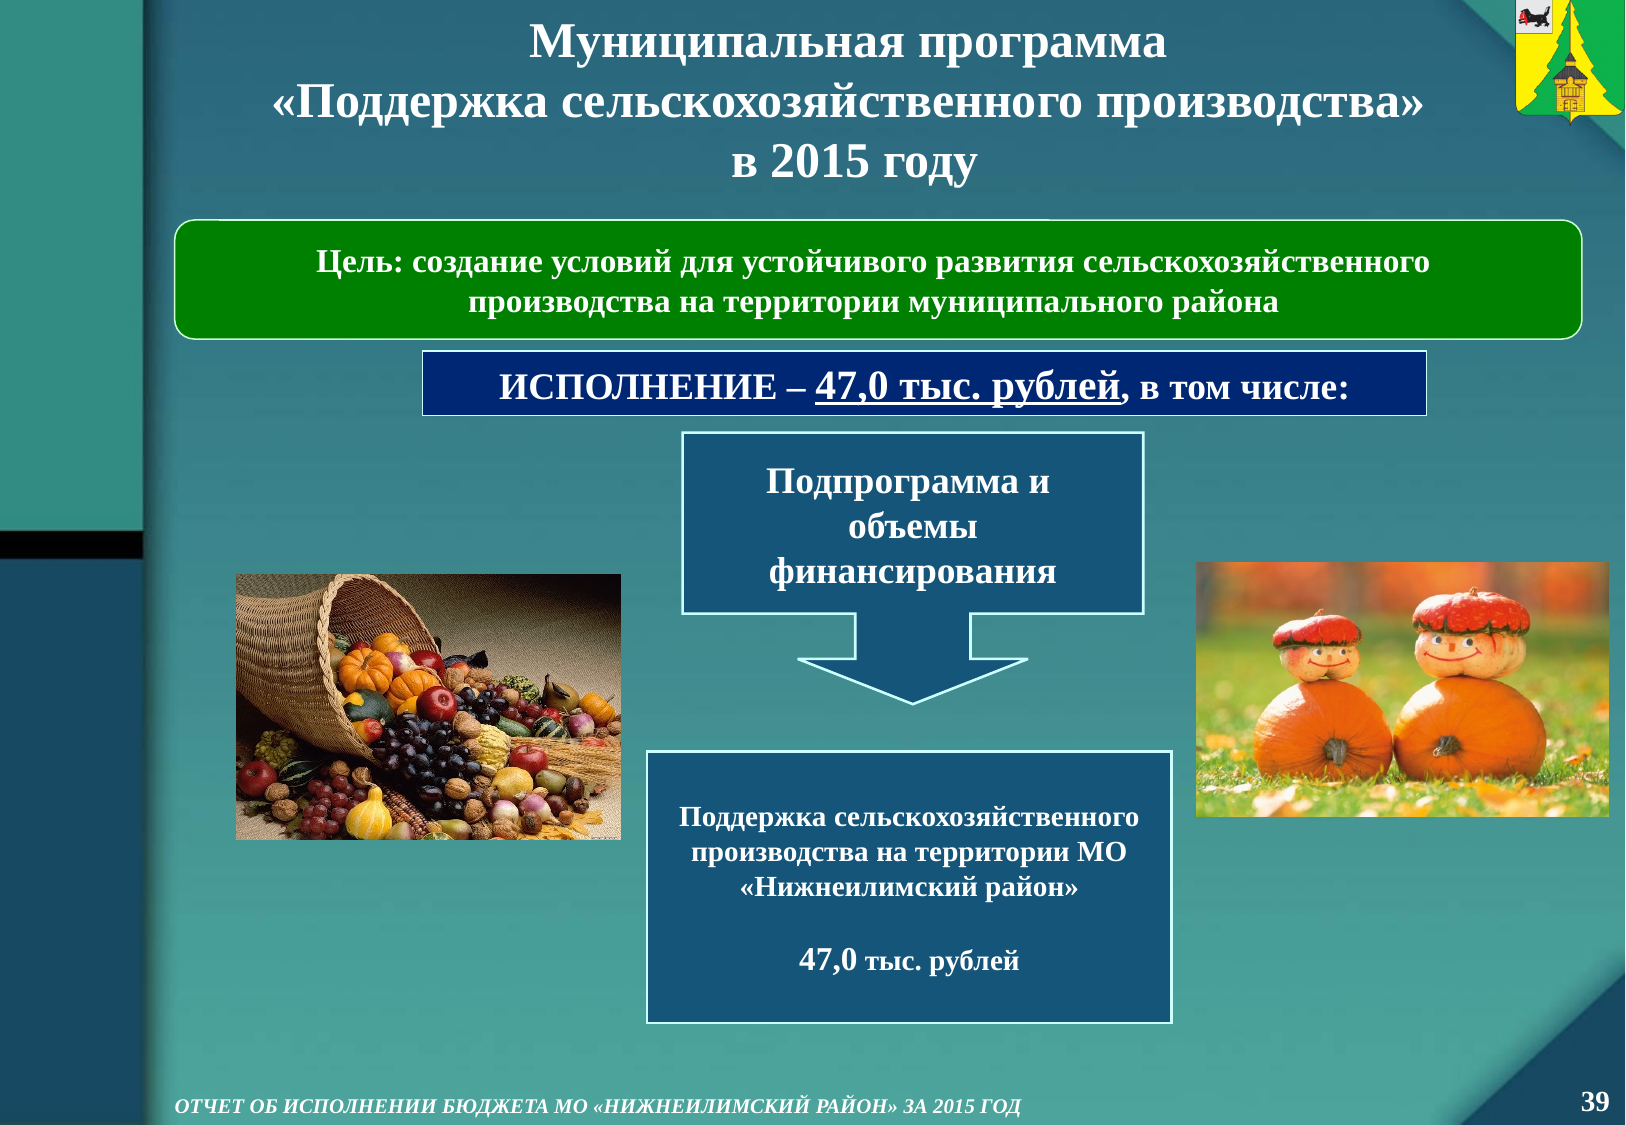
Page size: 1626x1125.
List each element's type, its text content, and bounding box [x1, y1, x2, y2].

text_box Поддержка сельскохозяйственного производства на территории МО «Нижнеилимский район» 47,0 тыс. рублей [647, 751, 1172, 1024]
text_box Подпрограмма и объемы финансирования [682, 432, 1144, 705]
text_box 39 [1554, 1075, 1625, 1125]
picture [0, 0, 1626, 1125]
text_box ИСПОЛНЕНИЕ – 47,0 тыс. рублей, в том числе: [422, 350, 1427, 416]
text_box Муниципальная программа «Поддержка сельскохозяйственного производства» в 2015 году [151, 0, 1559, 248]
text_box ОТЧЕТ ОБ ИСПОЛНЕНИИ БЮДЖЕТА МО «НИЖНЕИЛИМСКИЙ РАЙОН» ЗА 2015 ГОД [159, 1084, 1463, 1125]
text_box Цель: создание условий для устойчивого развития сельскохозяйственного производства на территории муниципального района [174, 219, 1582, 340]
